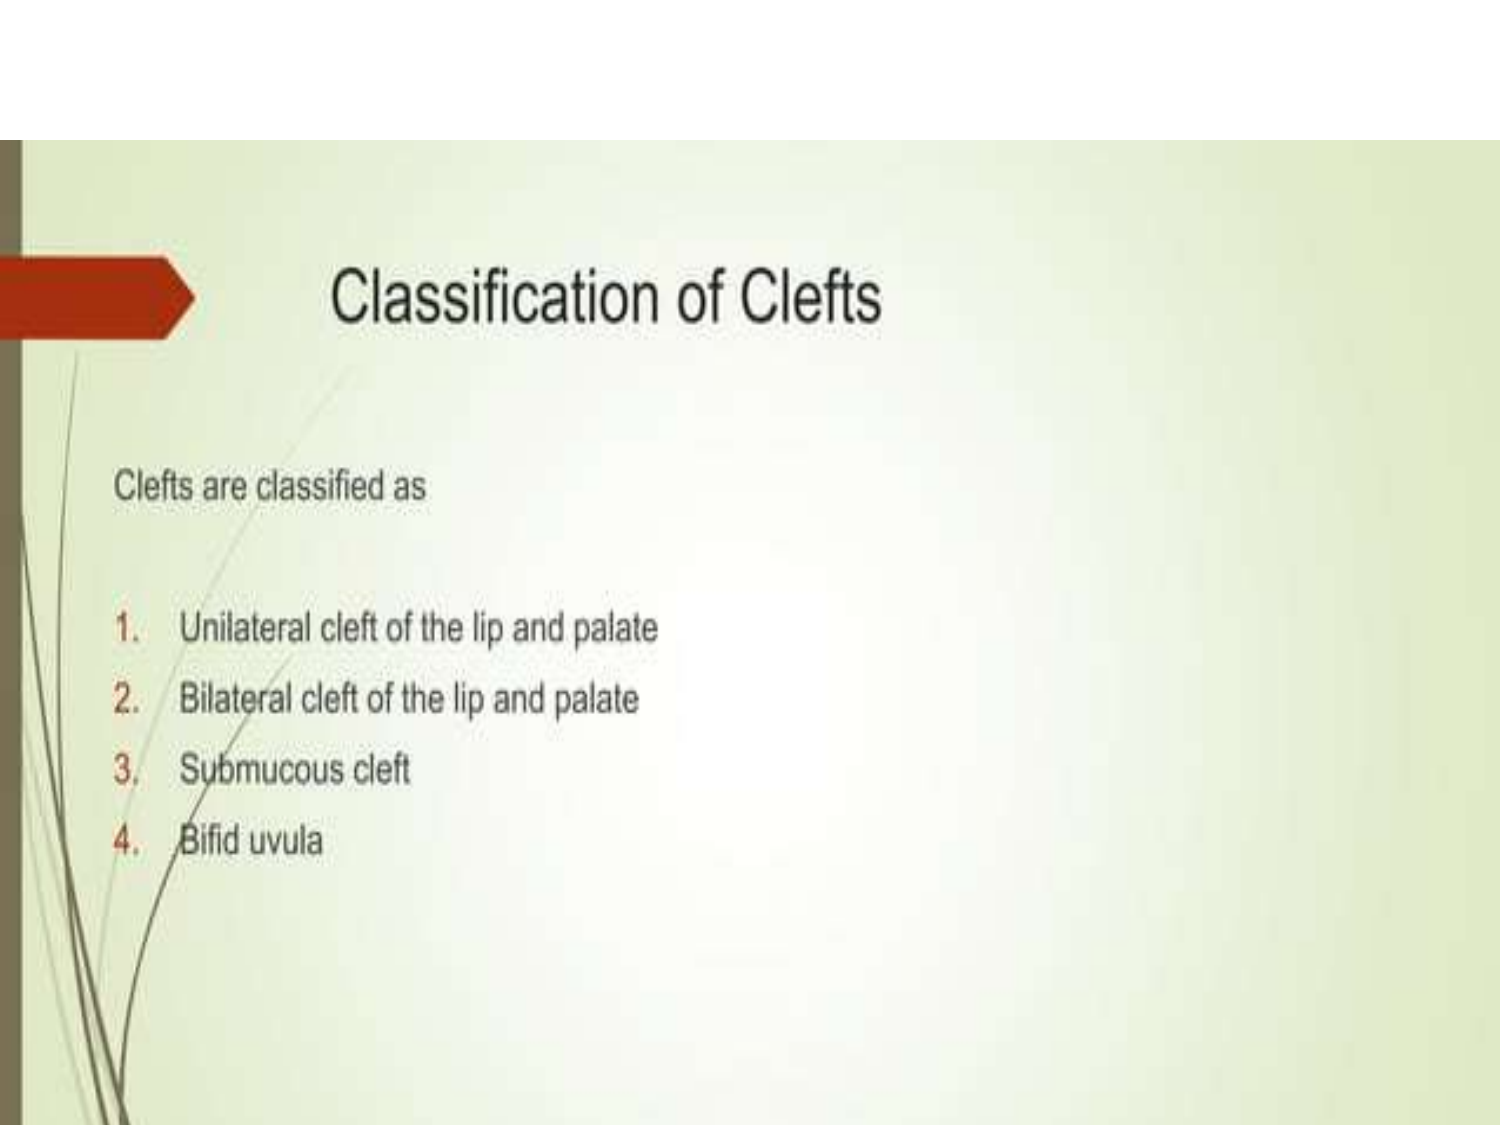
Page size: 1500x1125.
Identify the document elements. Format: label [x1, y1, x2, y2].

picture [0, 139, 1500, 1125]
